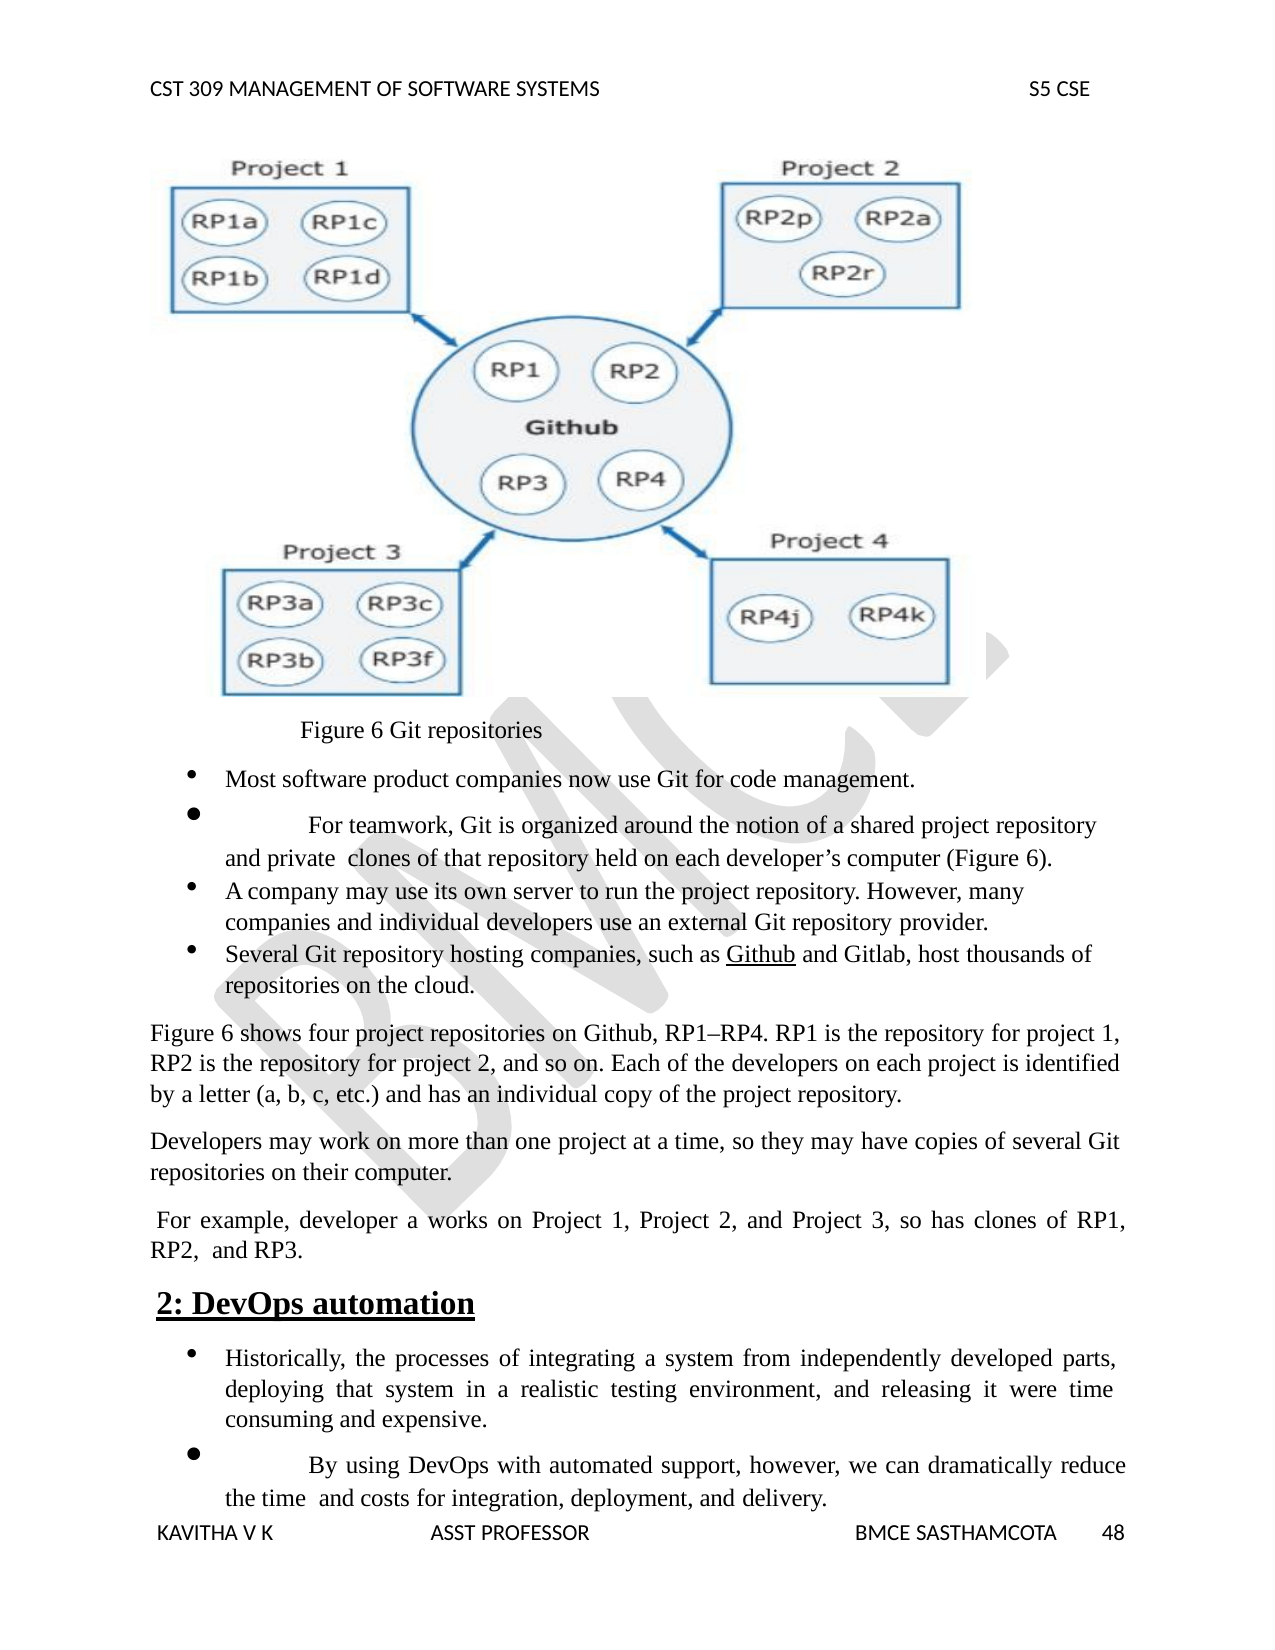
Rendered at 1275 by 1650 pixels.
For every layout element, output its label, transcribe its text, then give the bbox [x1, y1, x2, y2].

text_box CST 309 MANAGEMENT OF SOFTWARE SYSTEMS [147, 71, 606, 101]
slide_number 48 [1095, 1521, 1132, 1650]
text_box Figure 6 Git repositories Most software product companies now use Git for code management. For teamwork, Git is organized around the notion of a shared project repository and private clones of that repository held on each developer’s computer (Figure 6). A company may use its own server to run the project repository. However, many companies and individual developers use an external Git repository provider. Several Git repository hosting companies, such as Github and Gitlab, host thousands of repositories on the cloud. Figure 6 shows four project repositories on Github, RP1–RP4. RP1 is the repository for project 1, RP2 is the repository for project 2, and so on. Each of the developers on each project is identified by a letter (a, b, c, etc.) and has an individual copy of the project repository. Developers may work on more than one project at a time, so they may have copies of several Git repositories on their computer. For example, developer a works on Project 1, Project 2, and Project 3, so has clones of RP1, RP2, and RP3. 2: DevOps automation Historically, the processes of integrating a system from independently developed parts, deploying that system in a realistic testing environment, and releasing it were time consuming and expensive. By using DevOps with automated support, however, we can dramatically reduce the time and costs for integration, deployment, and delivery. [147, 711, 1128, 1512]
text_box [150, 149, 986, 697]
text_box S5 CSE [1027, 71, 1093, 101]
slide_number BMCE SASTHAMCOTA [853, 1521, 1063, 1650]
text_box KAVITHA V K [154, 1521, 278, 1546]
footer ASST PROFESSOR [428, 1521, 594, 1650]
